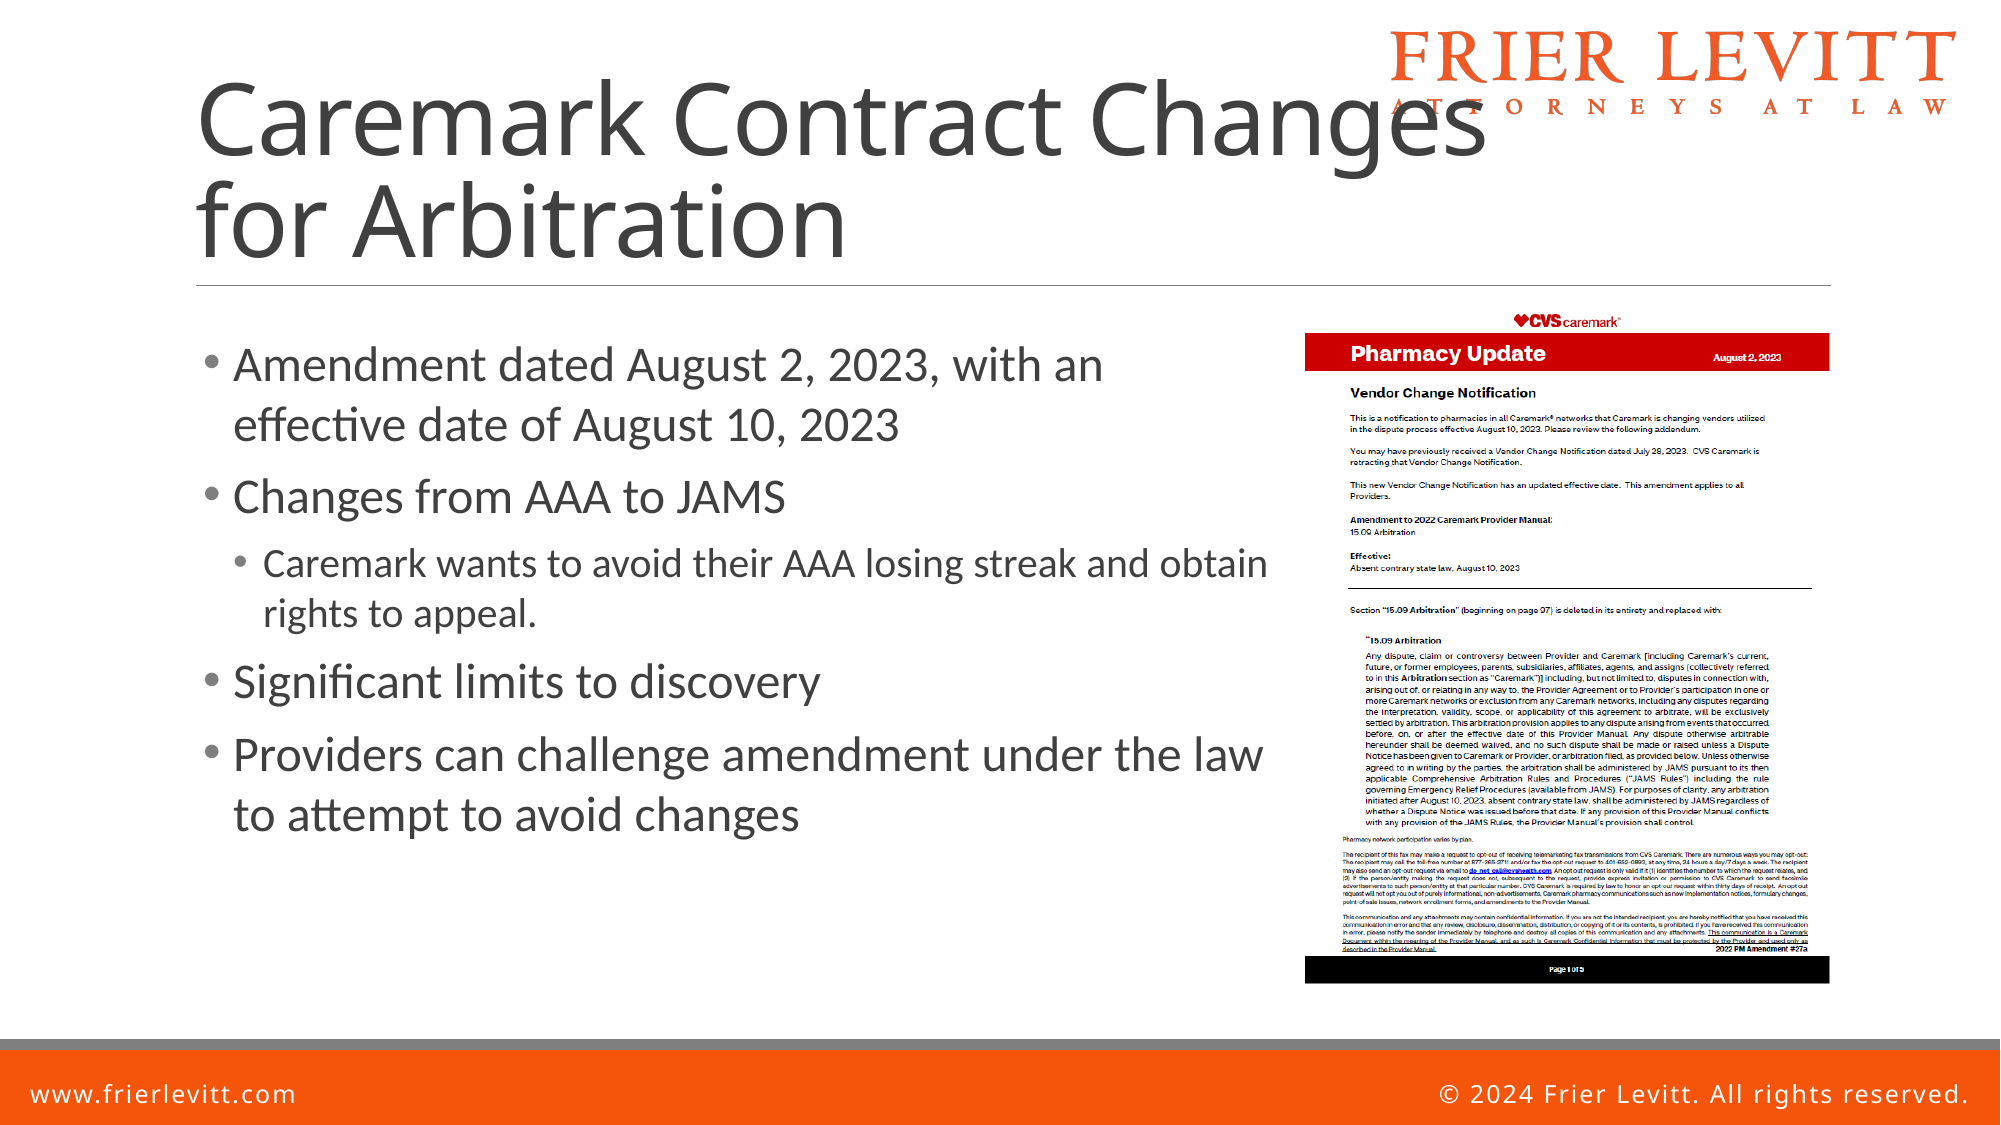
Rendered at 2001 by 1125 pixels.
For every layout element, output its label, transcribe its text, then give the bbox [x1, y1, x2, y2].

title Caremark Contract Changes for Arbitration [180, 47, 1830, 285]
picture [1371, 11, 1969, 132]
picture [1304, 304, 1831, 985]
list Amendment dated August 2, 2023, with an effective date of August 10, 2023 Changes from AAA to JAMS Caremark wants to avoid their AAA losing streak and obtain rights to appeal. Significant limits to discovery Providers can challenge amendment under the law to attempt to avoid changes [170, 323, 1286, 871]
